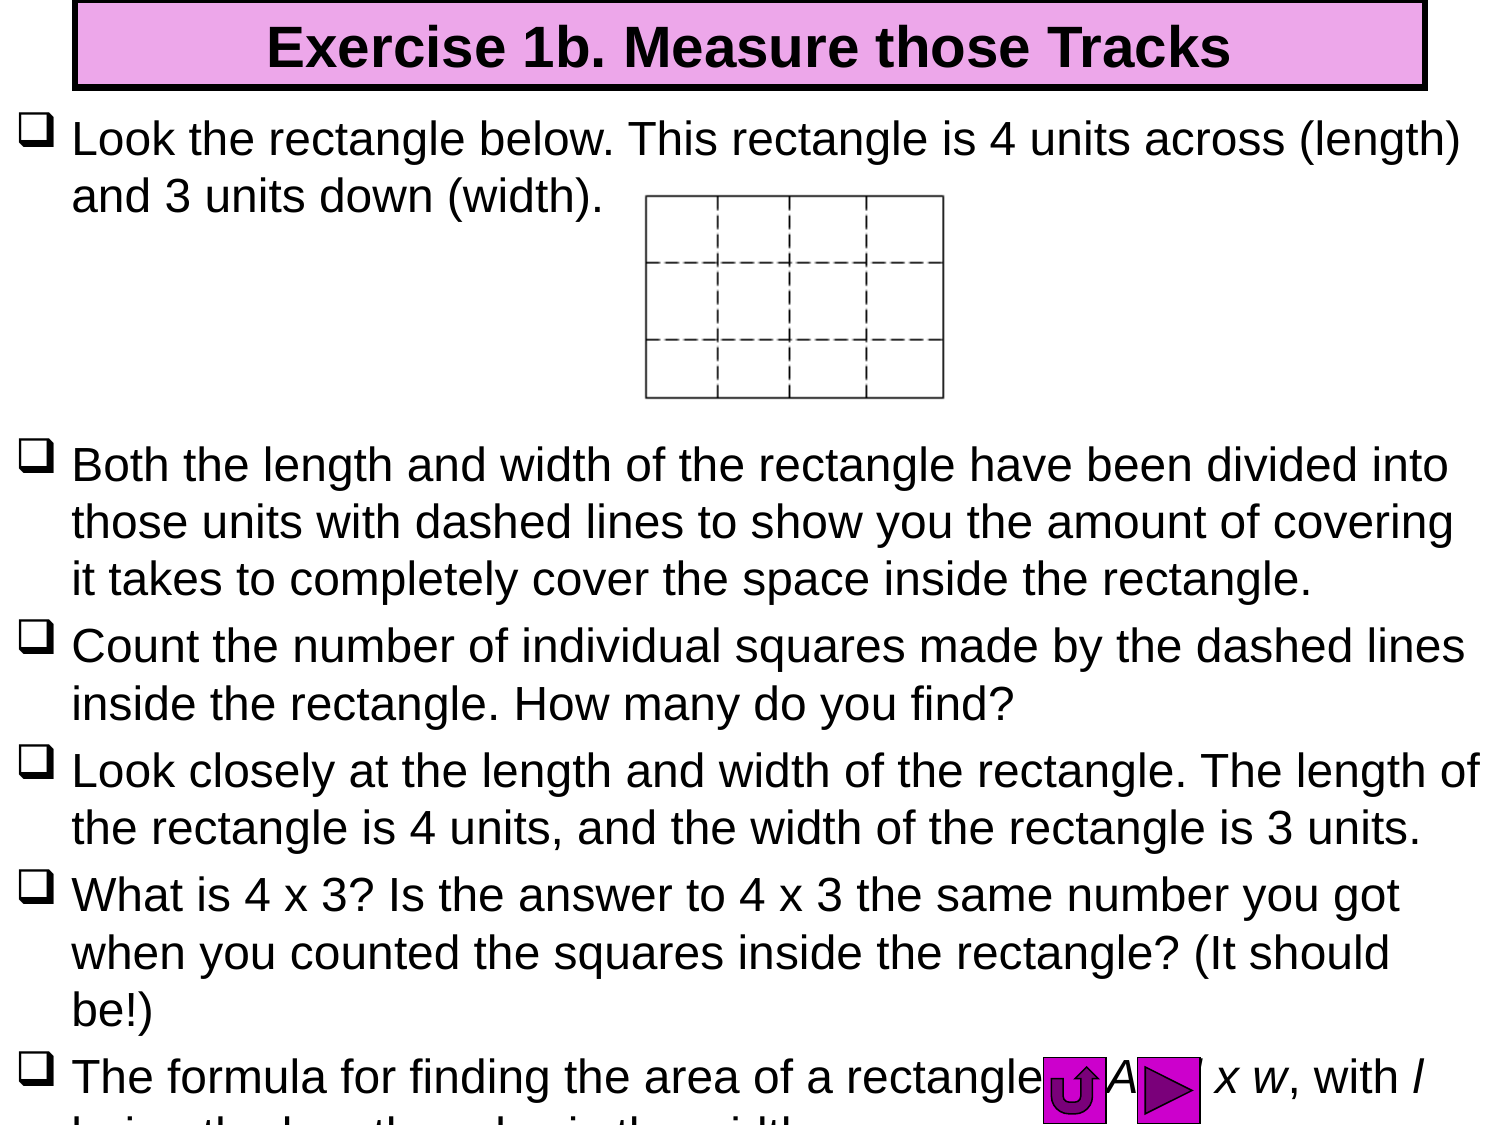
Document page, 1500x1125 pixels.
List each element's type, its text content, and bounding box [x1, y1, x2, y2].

list Look the rectangle below. This rectangle is 4 units across (length) and 3 units down (width). Both the length and width of the rectangle have been divided into those units with dashed lines to show you the amount of covering it takes to completely cover the space inside the rectangle. Count the number of individual squares made by the dashed lines inside the rectangle. How many do you find? Look closely at the length and width of the rectangle. The length of the rectangle is 4 units, and the width of the rectangle is 3 units. What is 4 x 3? Is the answer to 4 x 3 the same number you got when you counted the squares inside the rectangle? (It should be!) The formula for finding the area of a rectangle is A = l x w, with l being the length and w is the width. [0, 99, 1500, 1125]
text_box [1137, 1057, 1200, 1124]
text_box [1043, 1057, 1107, 1124]
picture [637, 187, 953, 406]
title Exercise 1b. Measure those Tracks [75, 0, 1425, 88]
